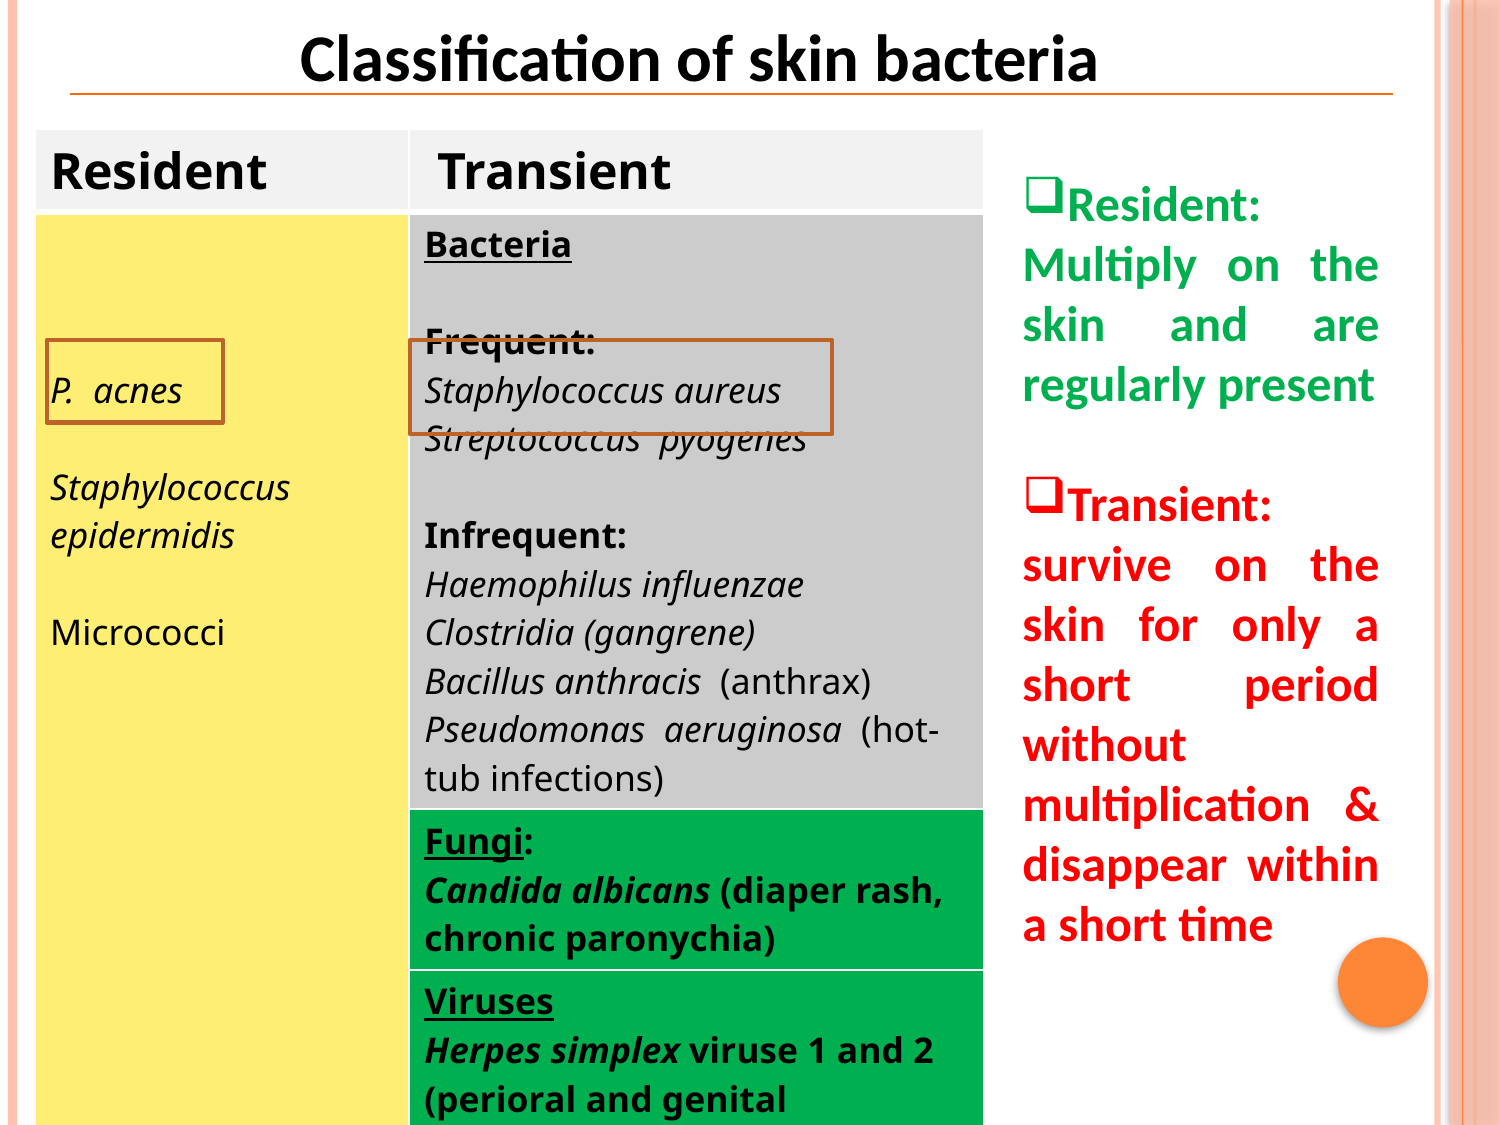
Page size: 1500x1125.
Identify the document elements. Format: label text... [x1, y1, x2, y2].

table_cell P. acnes Staphylococcus epidermidis Micrococci [36, 215, 408, 1125]
text_box Classification of skin bacteria [285, 103, 1116, 182]
table_cell Viruses Herpes simplex viruse 1 and 2 (perioral and genital infections), Papilloma-warts [410, 971, 983, 1125]
text_box Classification of skin bacteria [285, 7, 1116, 90]
table_header Resident [36, 130, 408, 209]
table_cell Fungi: Candida albicans (diaper rash, chronic paronychia) [410, 810, 983, 969]
text_box [45, 338, 225, 425]
text_box Resident: Multiply on the skin and are regularly present Transient: survive on the skin for only a short period without multiplication & disappear within a short time [1007, 163, 1395, 1019]
table_header Transient [410, 182, 983, 209]
text_box [408, 338, 834, 436]
table_cell Bacteria Frequent: Staphylococcus aureus Streptococcus pyogenes Infrequent: Haemophilus influenzae Clostridia (gangrene) Bacillus anthracis (anthrax) Pseudomonas aeruginosa (hot-tub infections) [410, 215, 983, 808]
